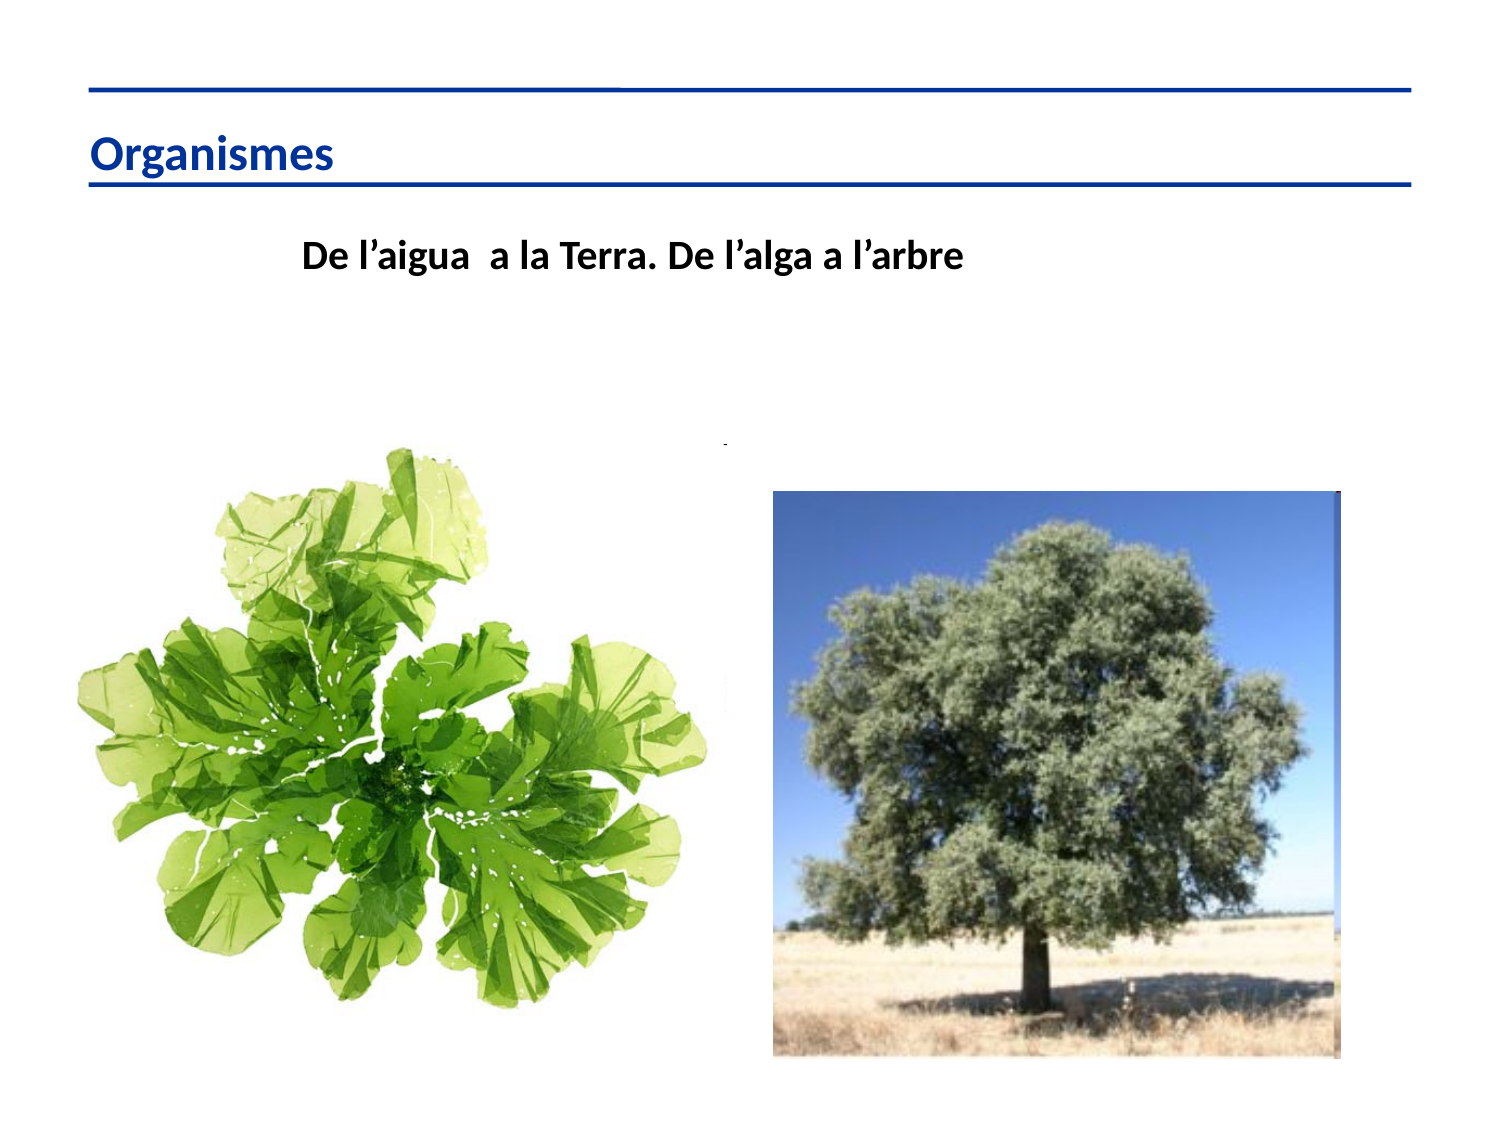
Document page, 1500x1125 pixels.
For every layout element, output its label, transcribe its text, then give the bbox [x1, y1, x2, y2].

picture [76, 444, 727, 1041]
picture [773, 491, 1341, 1059]
text_box Organismes [64, 113, 1412, 189]
text_box De l’aigua a la Terra. De l’alga a l’arbre [230, 220, 1164, 285]
